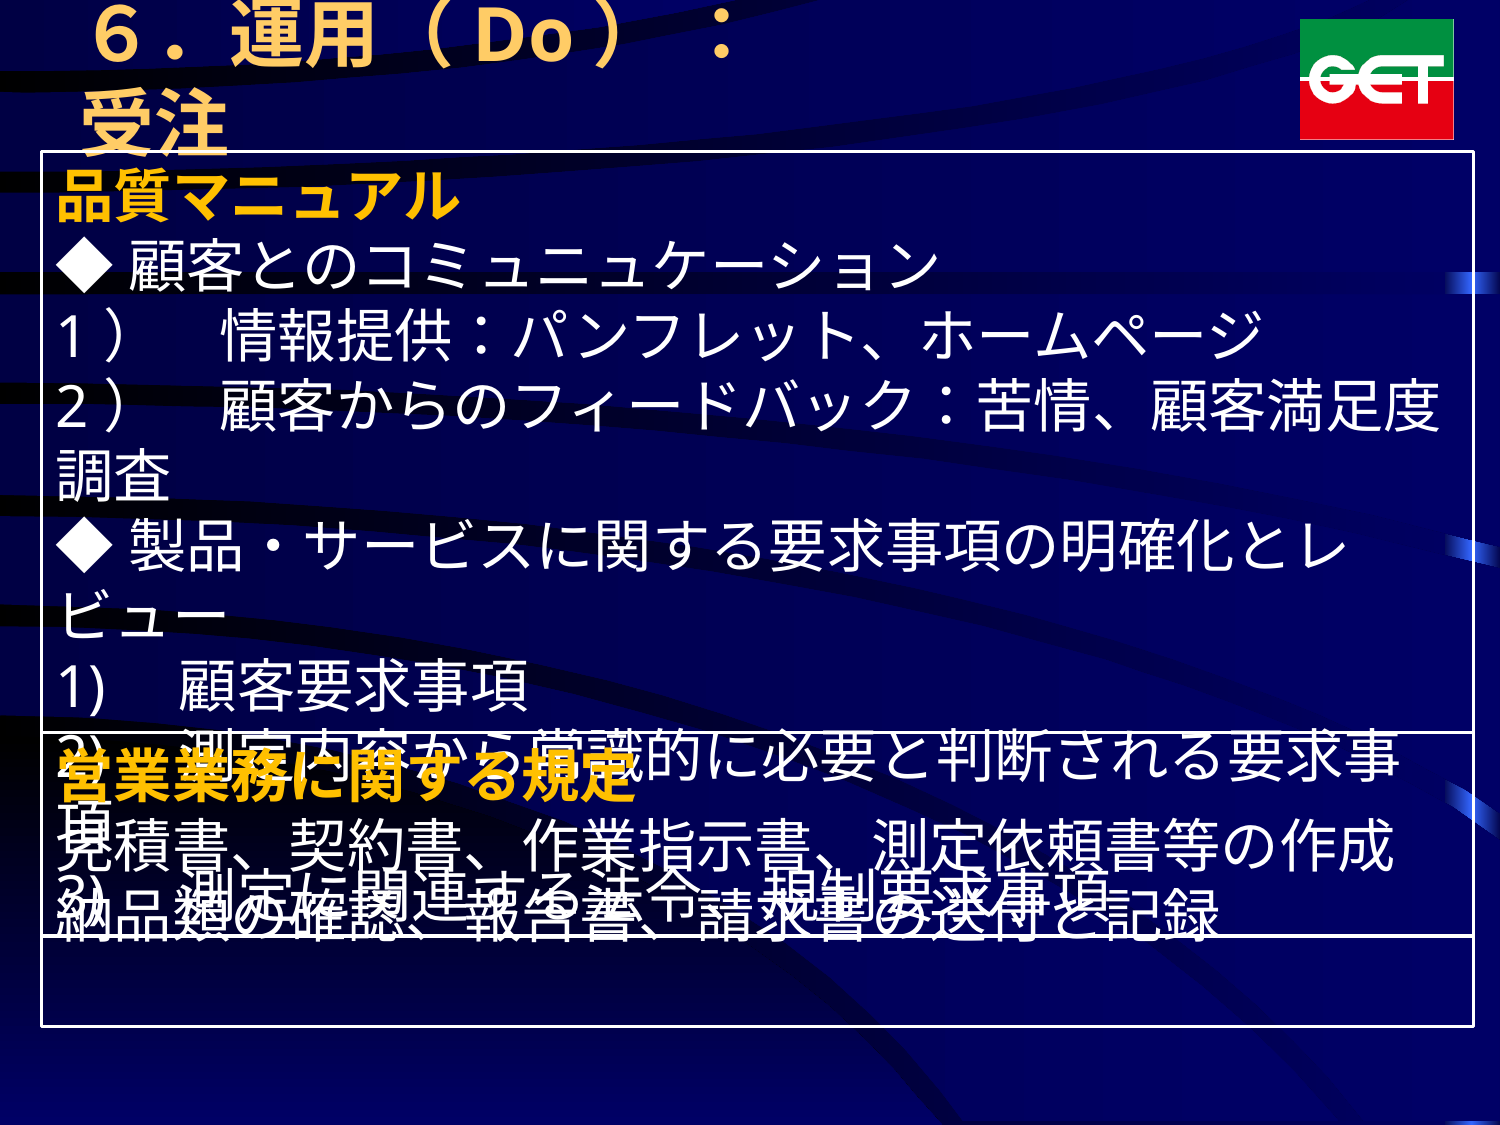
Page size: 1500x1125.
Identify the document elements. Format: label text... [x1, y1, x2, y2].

text_box 営業業務に関する規定 見積書、契約書、作業指示書、測定依頼書等の作成 納品類の確認、報告書、請求書の送付と記録 [41, 732, 1474, 1027]
text_box 品質マニュアル ◆顧客とのコミュニュケーション 1） 情報提供：パンフレット、ホームページ 2） 顧客からのフィードバック：苦情、顧客満足度調査 ◆製品・サービスに関する要求事項の明確化とレビュー 1) 顧客要求事項 2) 測定内容から常識的に必要と判断される要求事項 3) 測定に関連する法令、規制要求事項 [41, 151, 1474, 732]
text_box ６．運用（Do） ：受注 [65, 18, 810, 135]
picture [1300, 19, 1454, 140]
